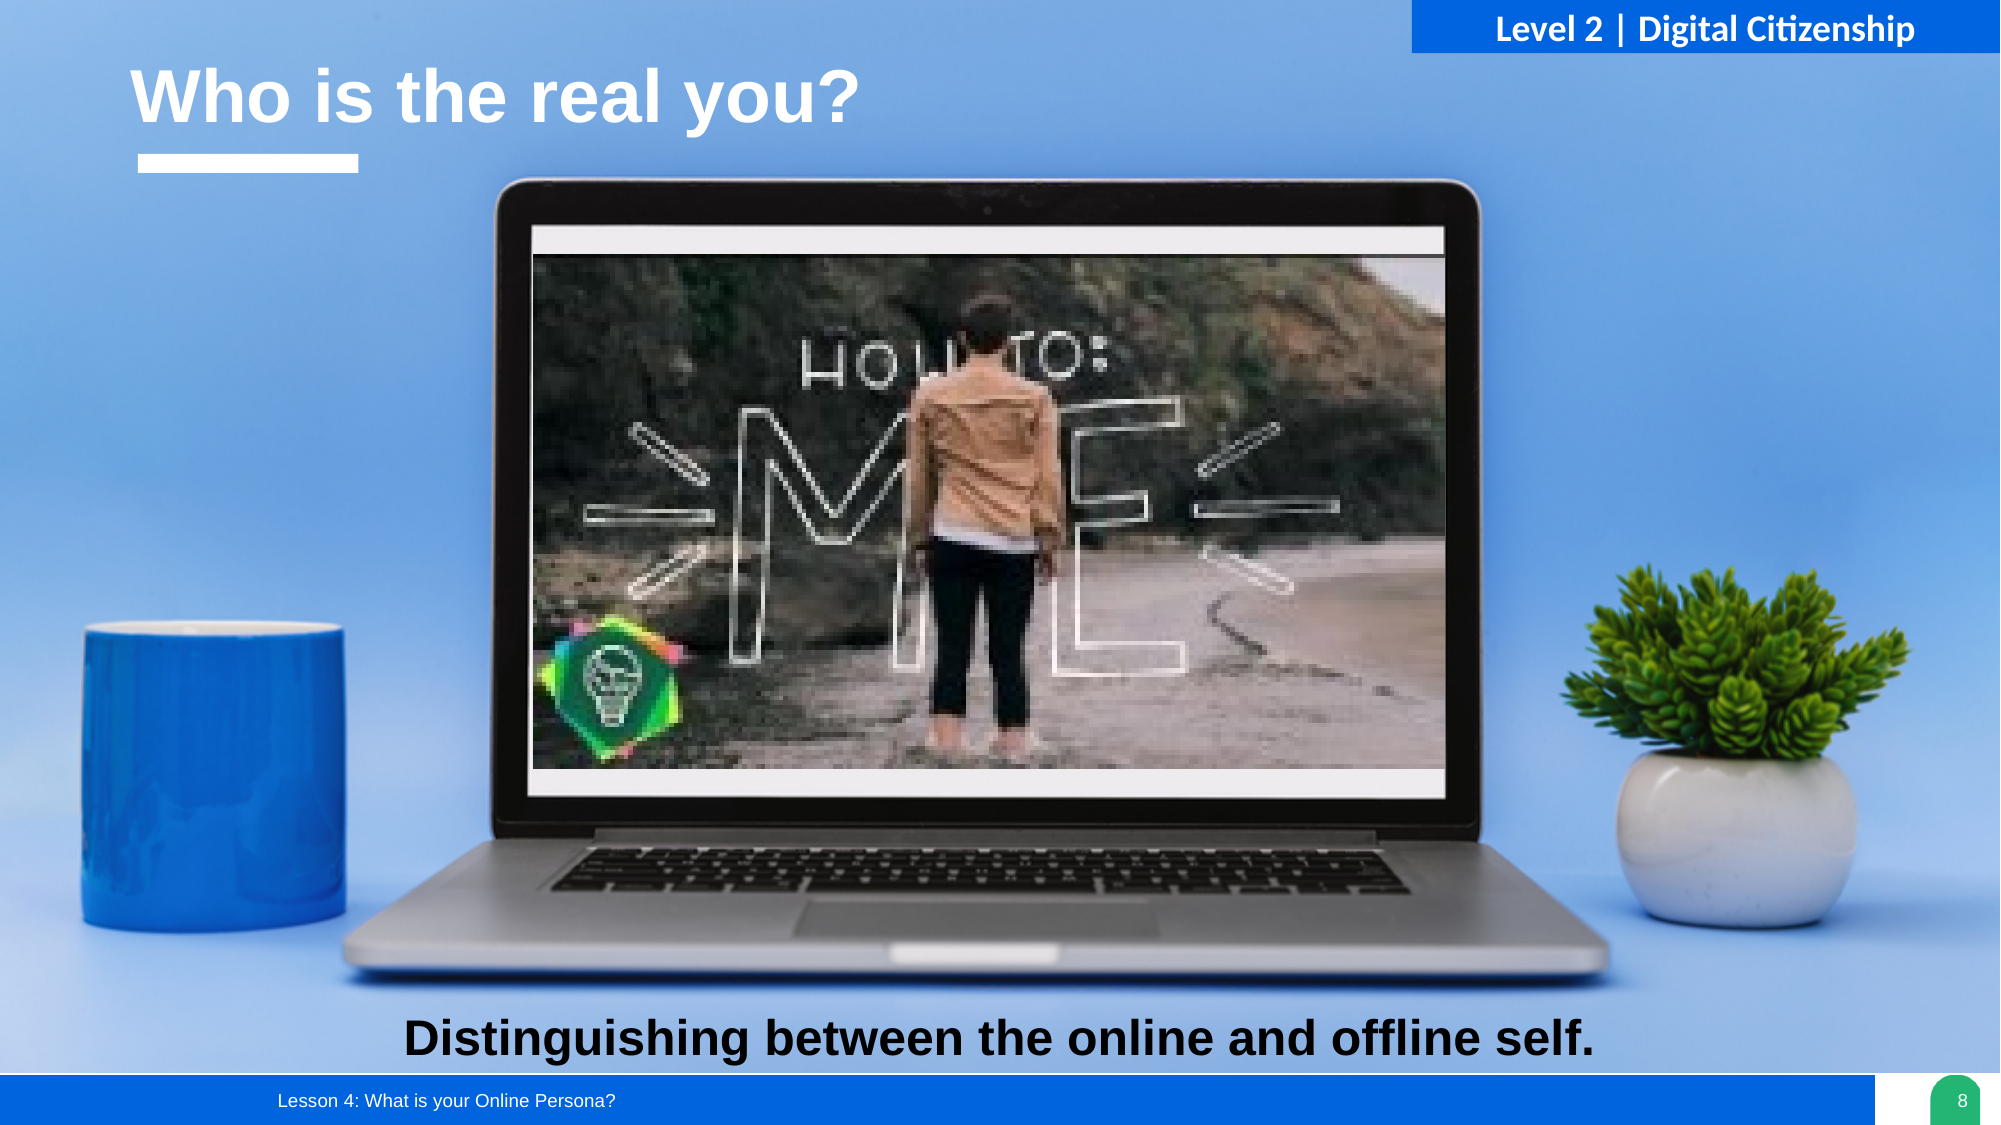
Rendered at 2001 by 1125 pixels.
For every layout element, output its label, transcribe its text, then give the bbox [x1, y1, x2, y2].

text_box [532, 253, 1445, 770]
slide_number 8 [1533, 1077, 1984, 1123]
picture [0, 0, 2000, 1073]
footer Lesson 4: What is your Online Persona? [262, 1077, 938, 1123]
